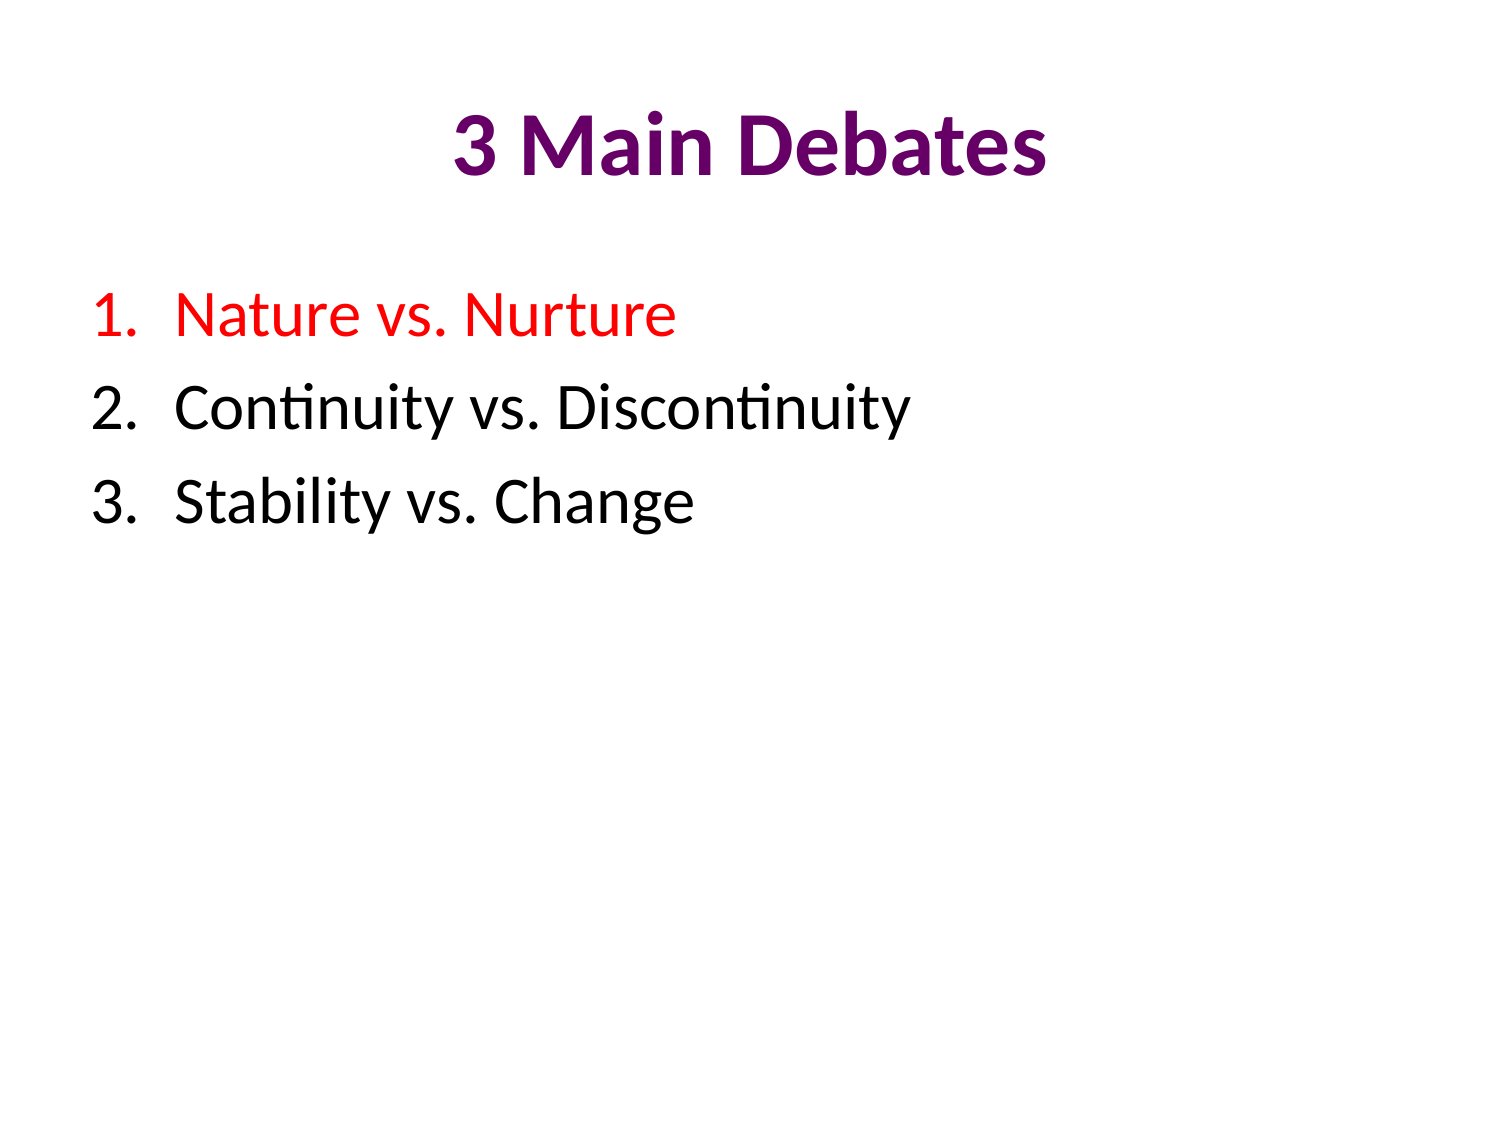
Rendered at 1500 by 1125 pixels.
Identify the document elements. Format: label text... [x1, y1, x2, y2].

title 3 Main Debates [75, 45, 1425, 233]
list Nature vs. Nurture Continuity vs. Discontinuity Stability vs. Change [75, 262, 1425, 1005]
